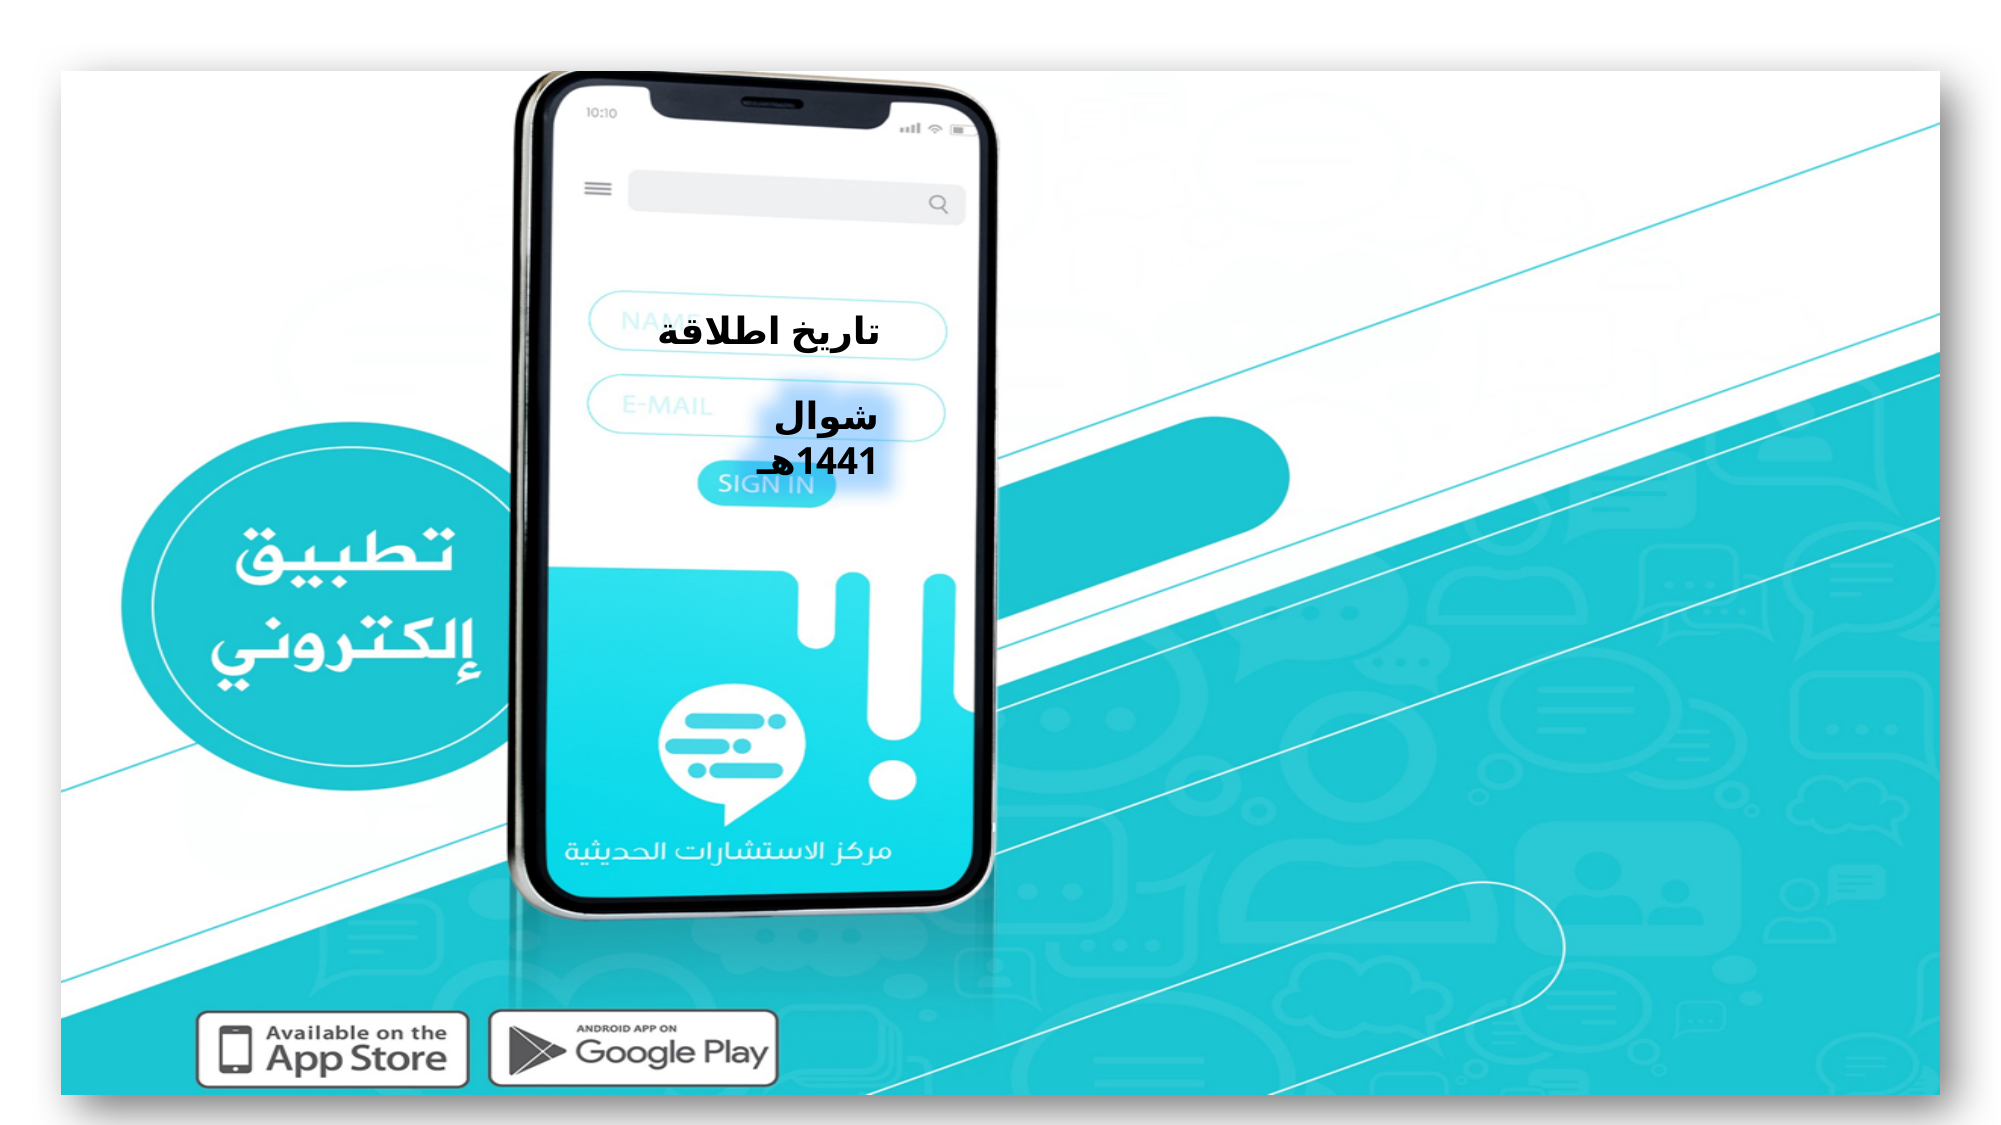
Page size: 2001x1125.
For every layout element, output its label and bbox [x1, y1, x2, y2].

picture [61, 71, 1940, 1095]
